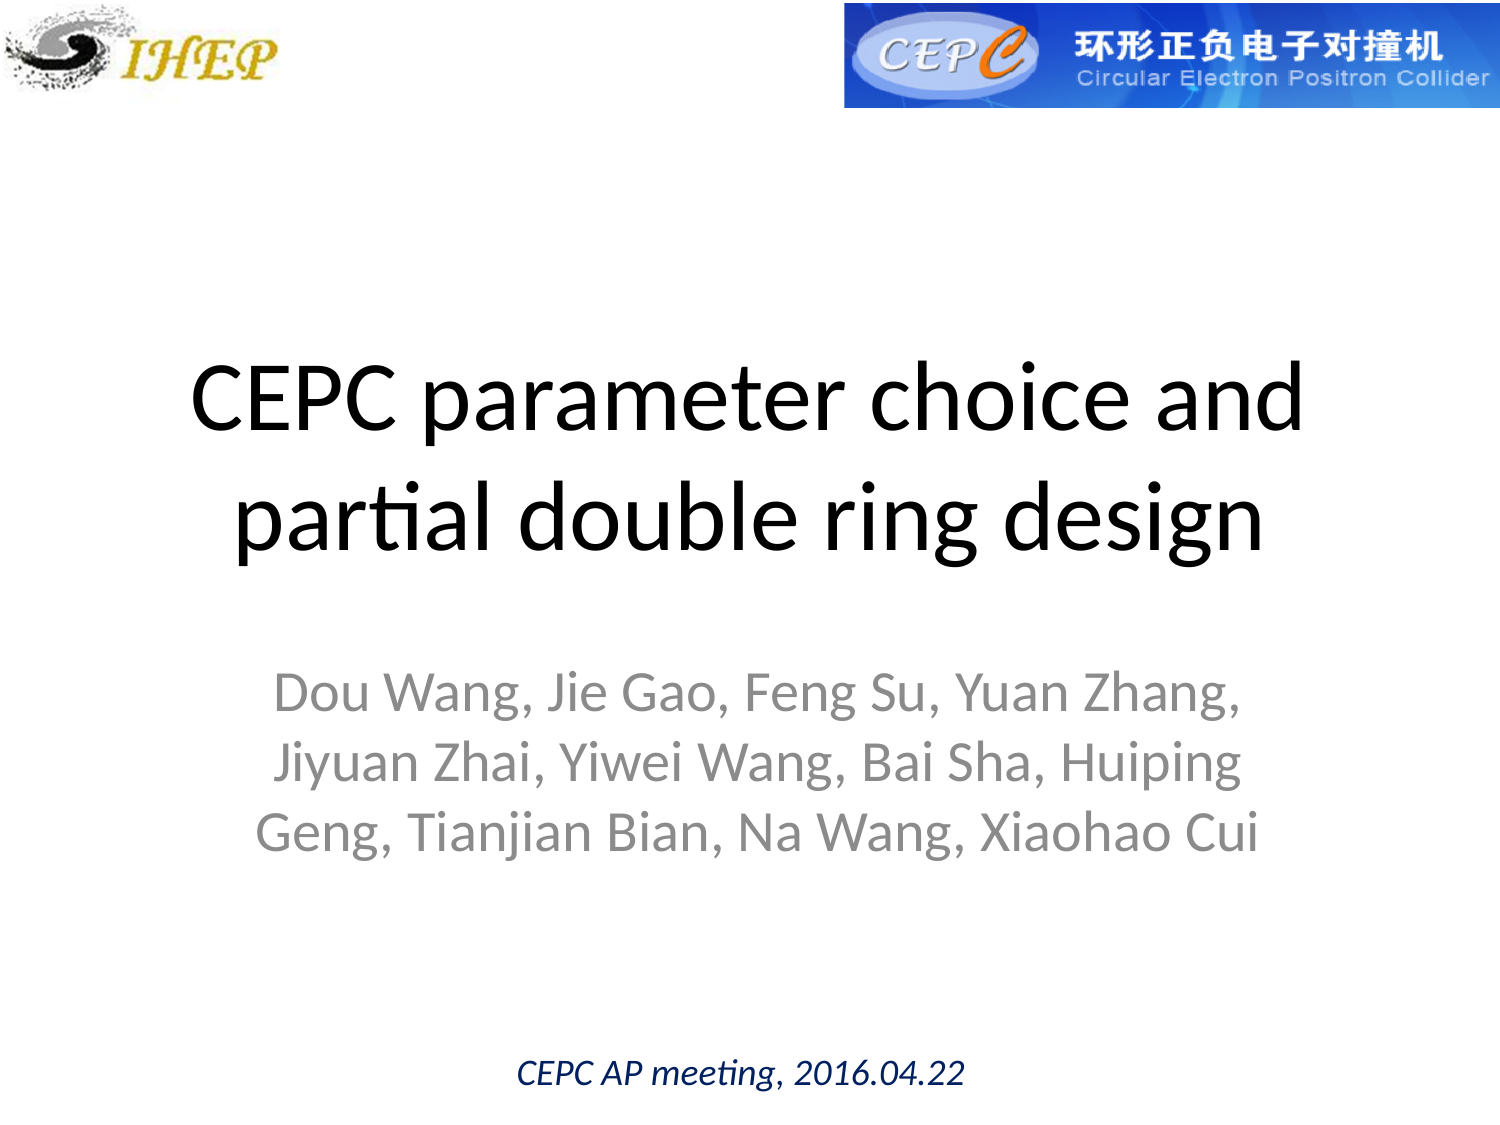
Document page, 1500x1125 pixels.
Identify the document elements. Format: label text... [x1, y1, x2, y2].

subtitle Dou Wang, Jie Gao, Feng Su, Yuan Zhang, Jiyuan Zhai, Yiwei Wang, Bai Sha, Huiping Geng, Tianjian Bian, Na Wang, Xiaohao Cui [196, 645, 1319, 933]
title CEPC parameter choice and partial double ring design [112, 314, 1388, 587]
text_box CEPC AP meeting, 2016.04.22 [501, 1040, 1014, 1101]
picture [844, 2, 1500, 109]
picture [3, 4, 340, 109]
